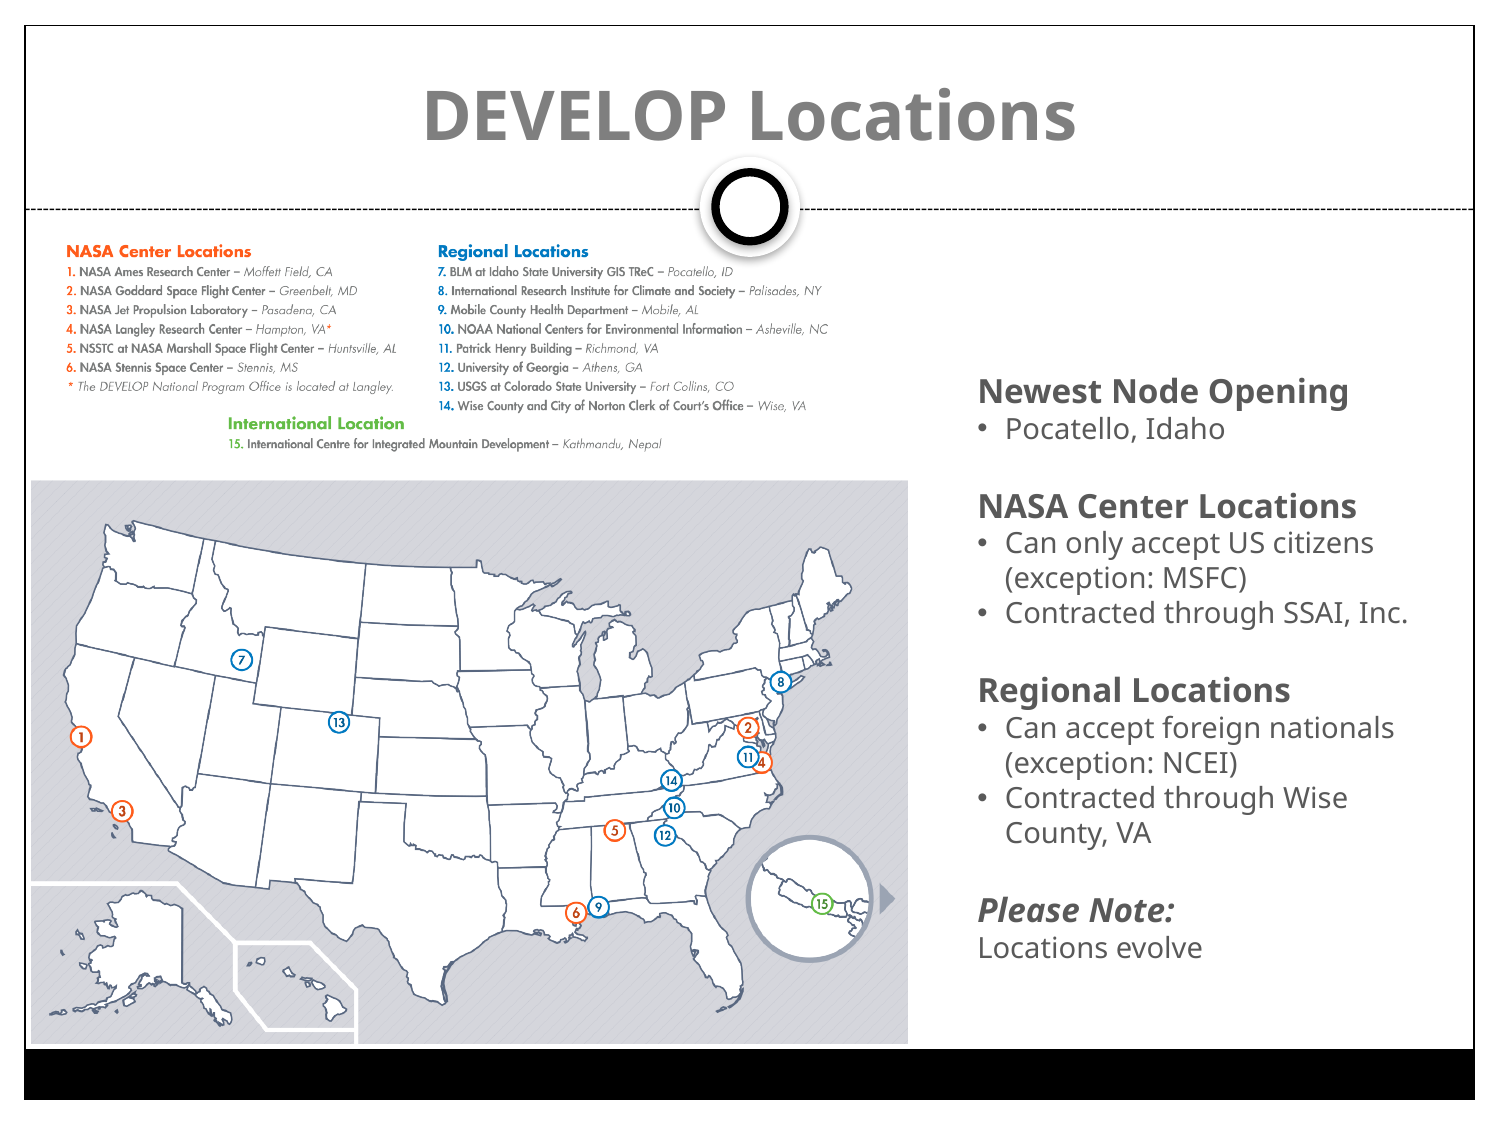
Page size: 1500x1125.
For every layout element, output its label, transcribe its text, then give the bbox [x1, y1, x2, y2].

picture [31, 214, 908, 1044]
text_box Newest Node Opening Pocatello, Idaho NASA Center Locations Can only accept US citizens (exception: MSFC) Contracted through SSAI, Inc. Regional Locations Can accept foreign nationals (exception: NCEI) Contracted through Wise County, VA Please Note: Locations evolve [962, 362, 1450, 972]
title DEVELOP Locations [49, 37, 1450, 162]
